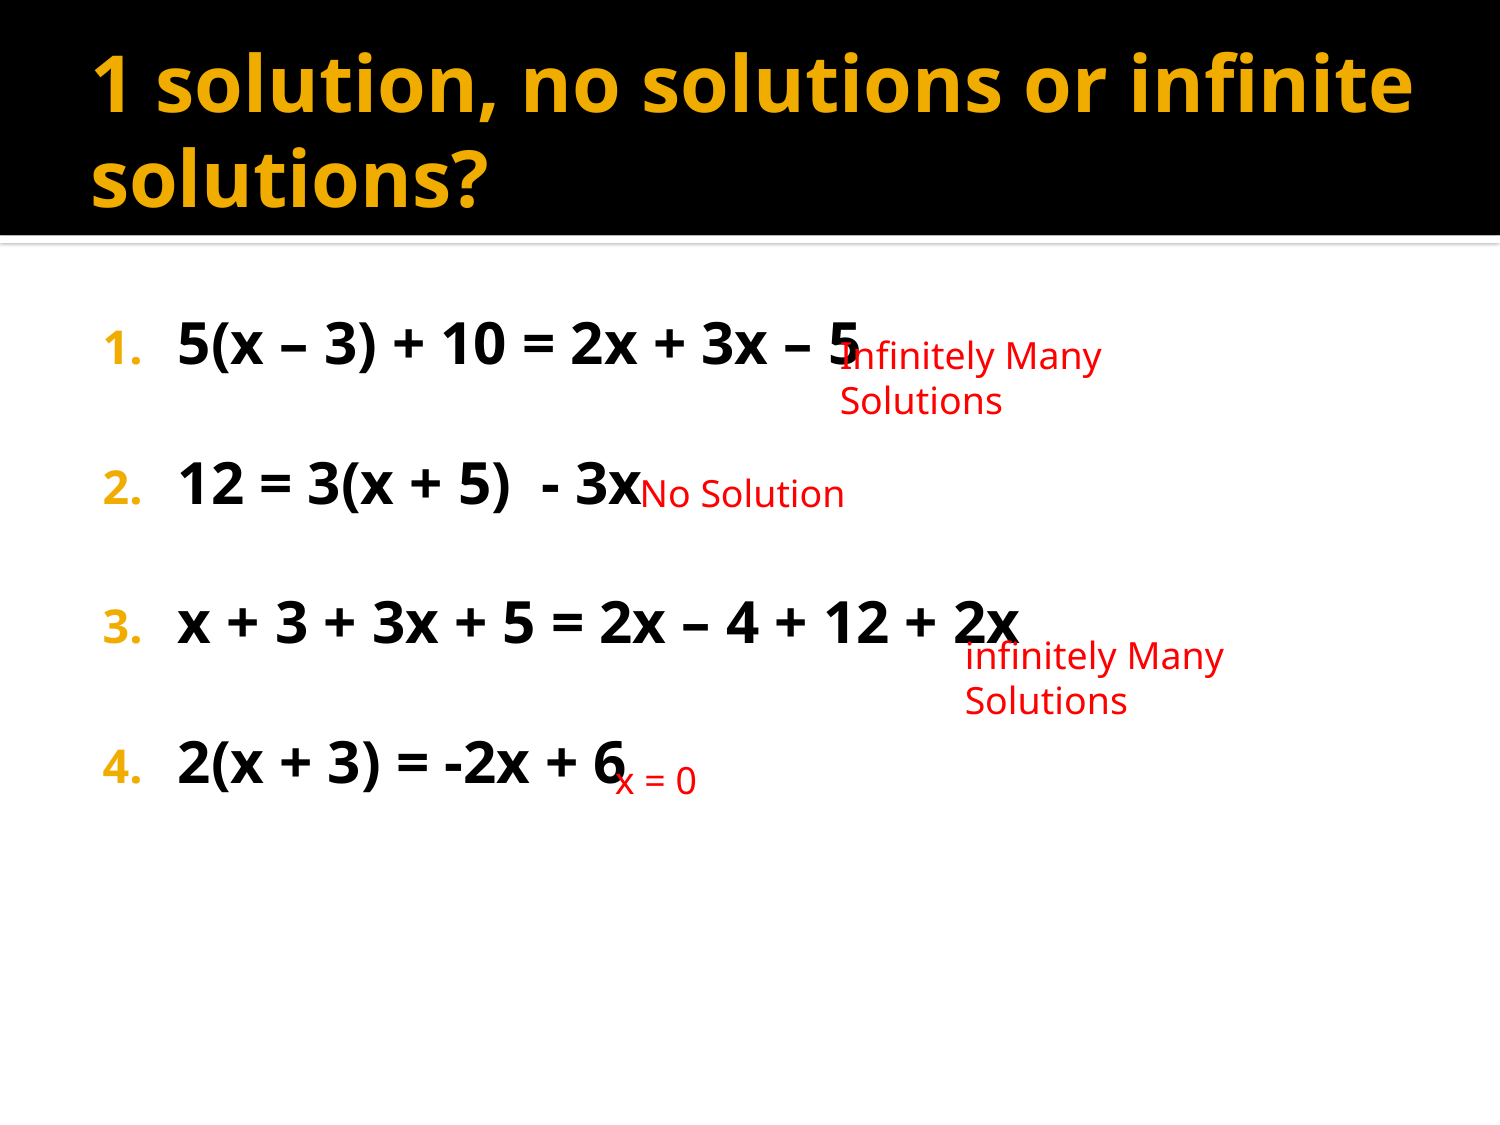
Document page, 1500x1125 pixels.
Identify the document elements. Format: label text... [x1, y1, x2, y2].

text_box infinitely Many Solutions [949, 624, 1400, 730]
title 1 solution, no solutions or infinite solutions? [75, 25, 1425, 231]
list 5(x – 3) + 10 = 2x + 3x – 5 12 = 3(x + 5) - 3x x + 3 + 3x + 5 = 2x – 4 + 12 + 2x 2(x + 3) = -2x + 6 [75, 291, 1425, 1050]
text_box x = 0 [599, 749, 1050, 810]
text_box No Solution [624, 462, 1075, 523]
text_box Infinitely Many Solutions [824, 324, 1275, 430]
